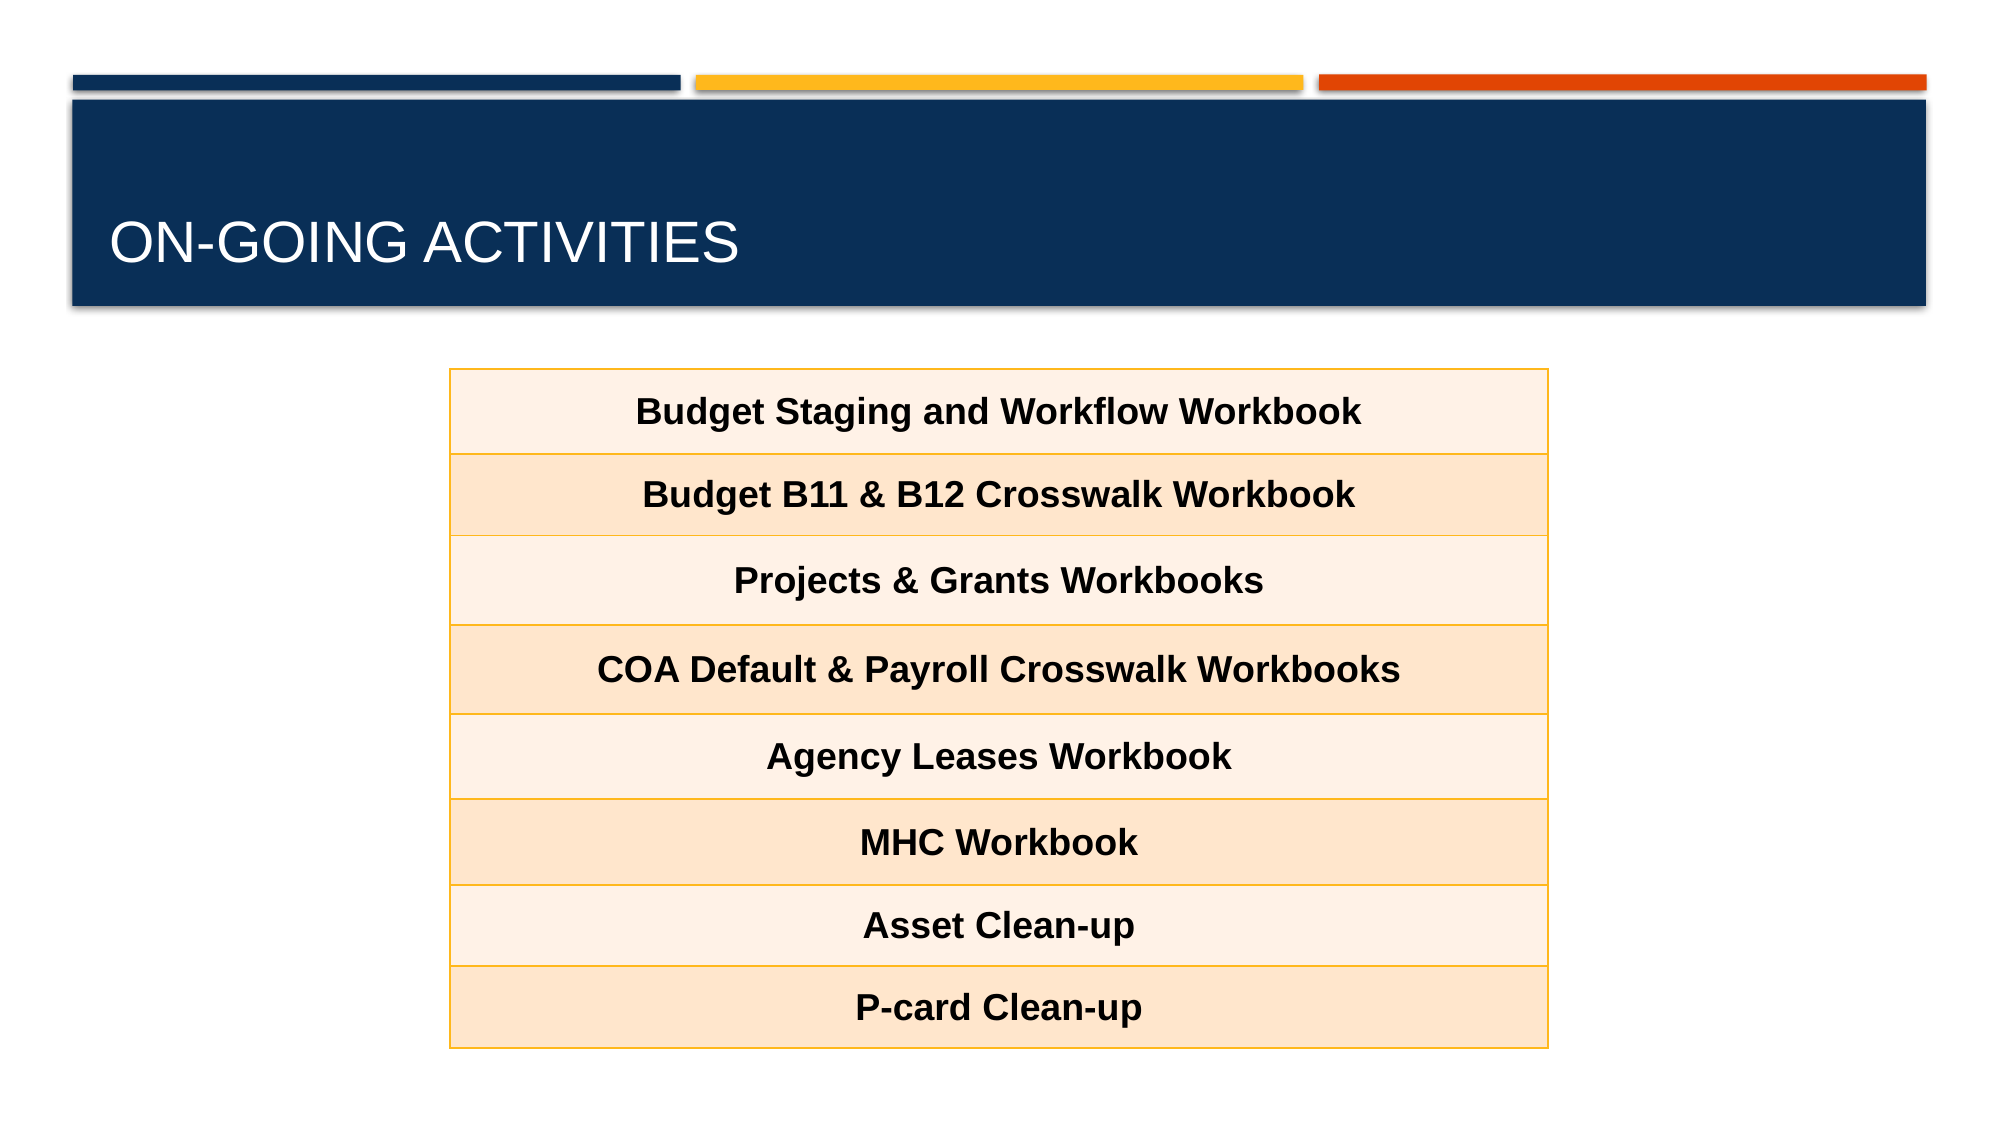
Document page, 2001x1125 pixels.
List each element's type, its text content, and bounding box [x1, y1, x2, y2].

table_cell Budget B11 & B12 Crosswalk Workbook [451, 455, 1547, 535]
table_header Budget Staging and Workflow Workbook [451, 370, 1547, 453]
table_cell COA Default & Payroll Crosswalk Workbooks [451, 626, 1547, 713]
table_cell Agency Leases Workbook [451, 715, 1547, 798]
table_cell Asset Clean-up [451, 886, 1547, 965]
table_cell Projects & Grants Workbooks [451, 536, 1547, 624]
title On-going Activities [94, 119, 1904, 282]
table_cell P-card Clean-up [451, 967, 1547, 1047]
table_cell MHC Workbook [451, 800, 1547, 884]
